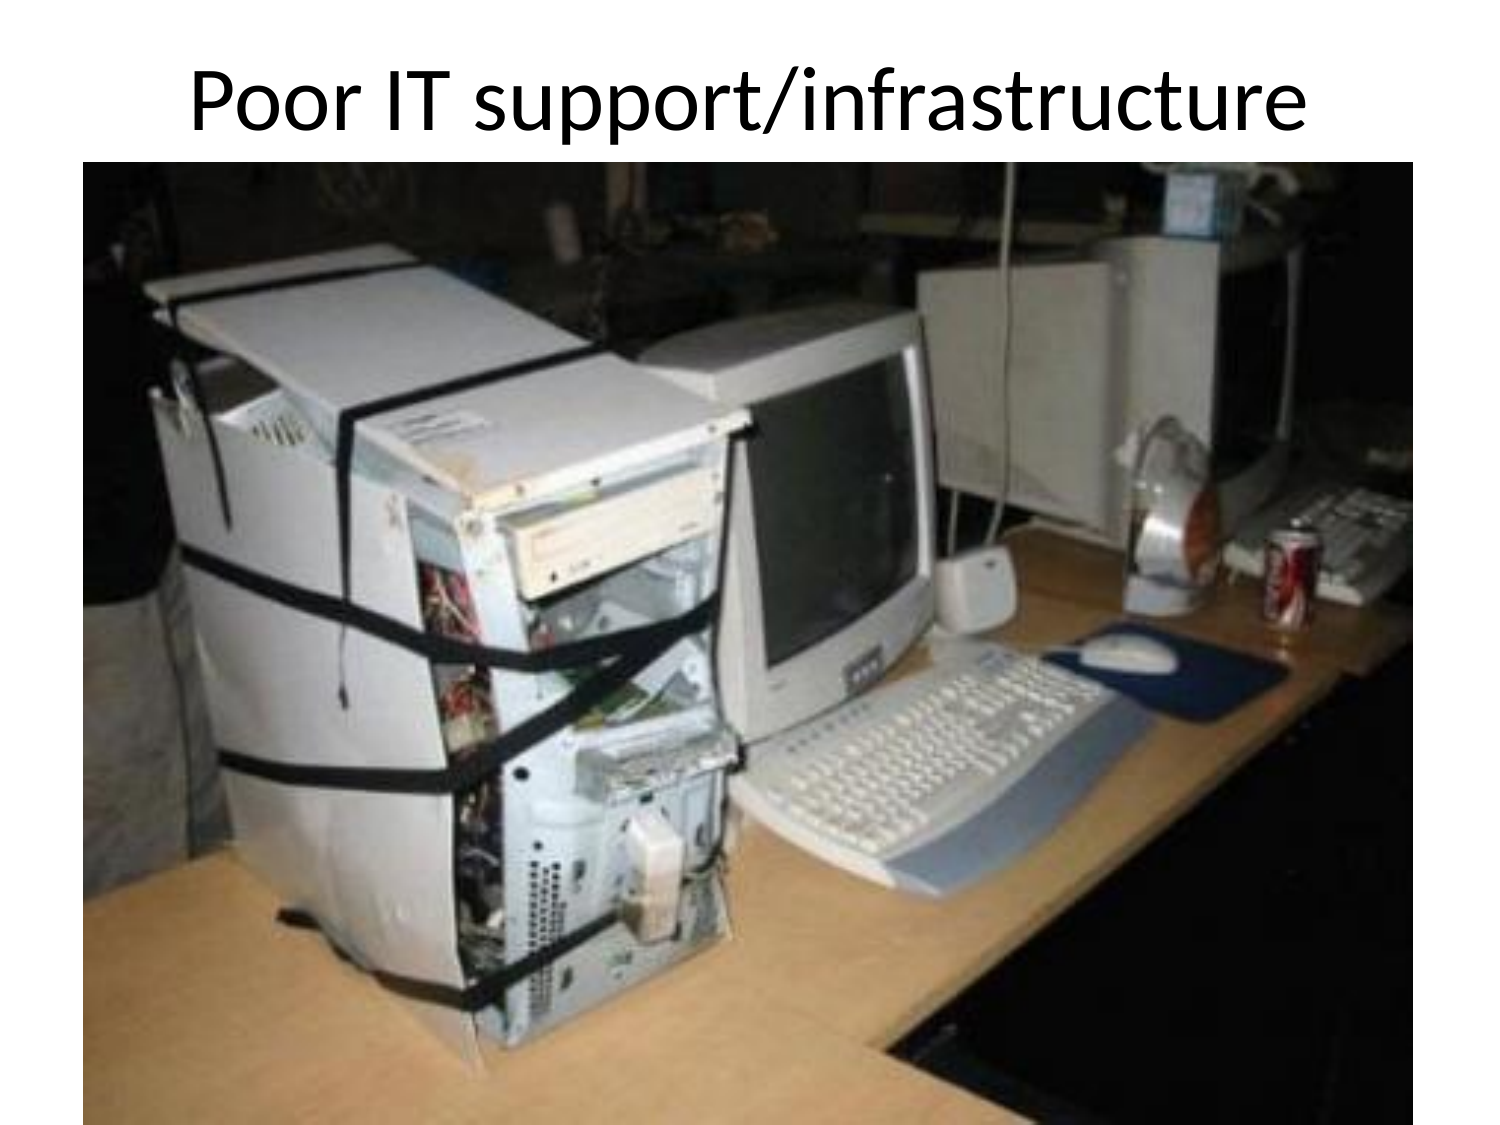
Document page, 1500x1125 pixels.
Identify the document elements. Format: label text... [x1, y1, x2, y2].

picture [83, 162, 1413, 1125]
title Poor IT support/infrastructure [75, 0, 1425, 188]
